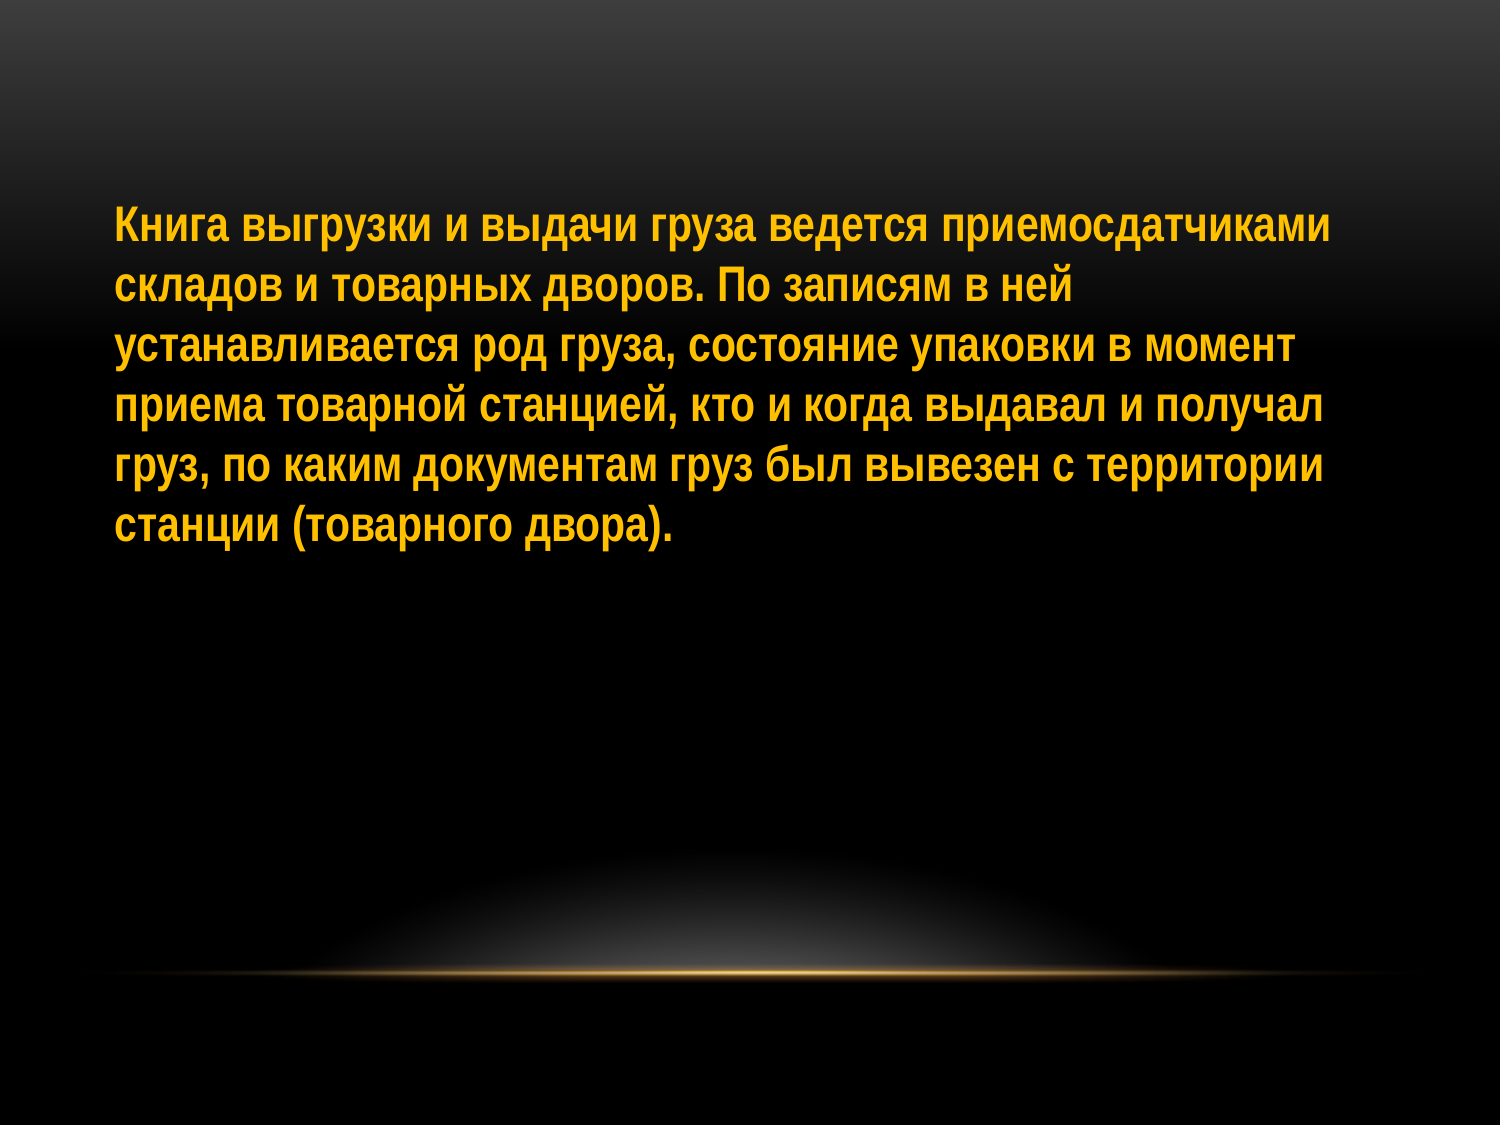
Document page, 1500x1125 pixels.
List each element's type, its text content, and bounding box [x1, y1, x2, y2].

picture [0, 0, 1500, 1125]
text_box Книга выгрузки и выдачи груза ведется приемосдатчиками складов и товарных дворов. По записям в ней устанавливается род груза, состояние упаковки в момент приема товарной станцией, кто и когда выдавал и получал груз, по каким документам груз был вывезен с территории станции (товарного двора). [100, 184, 1388, 560]
